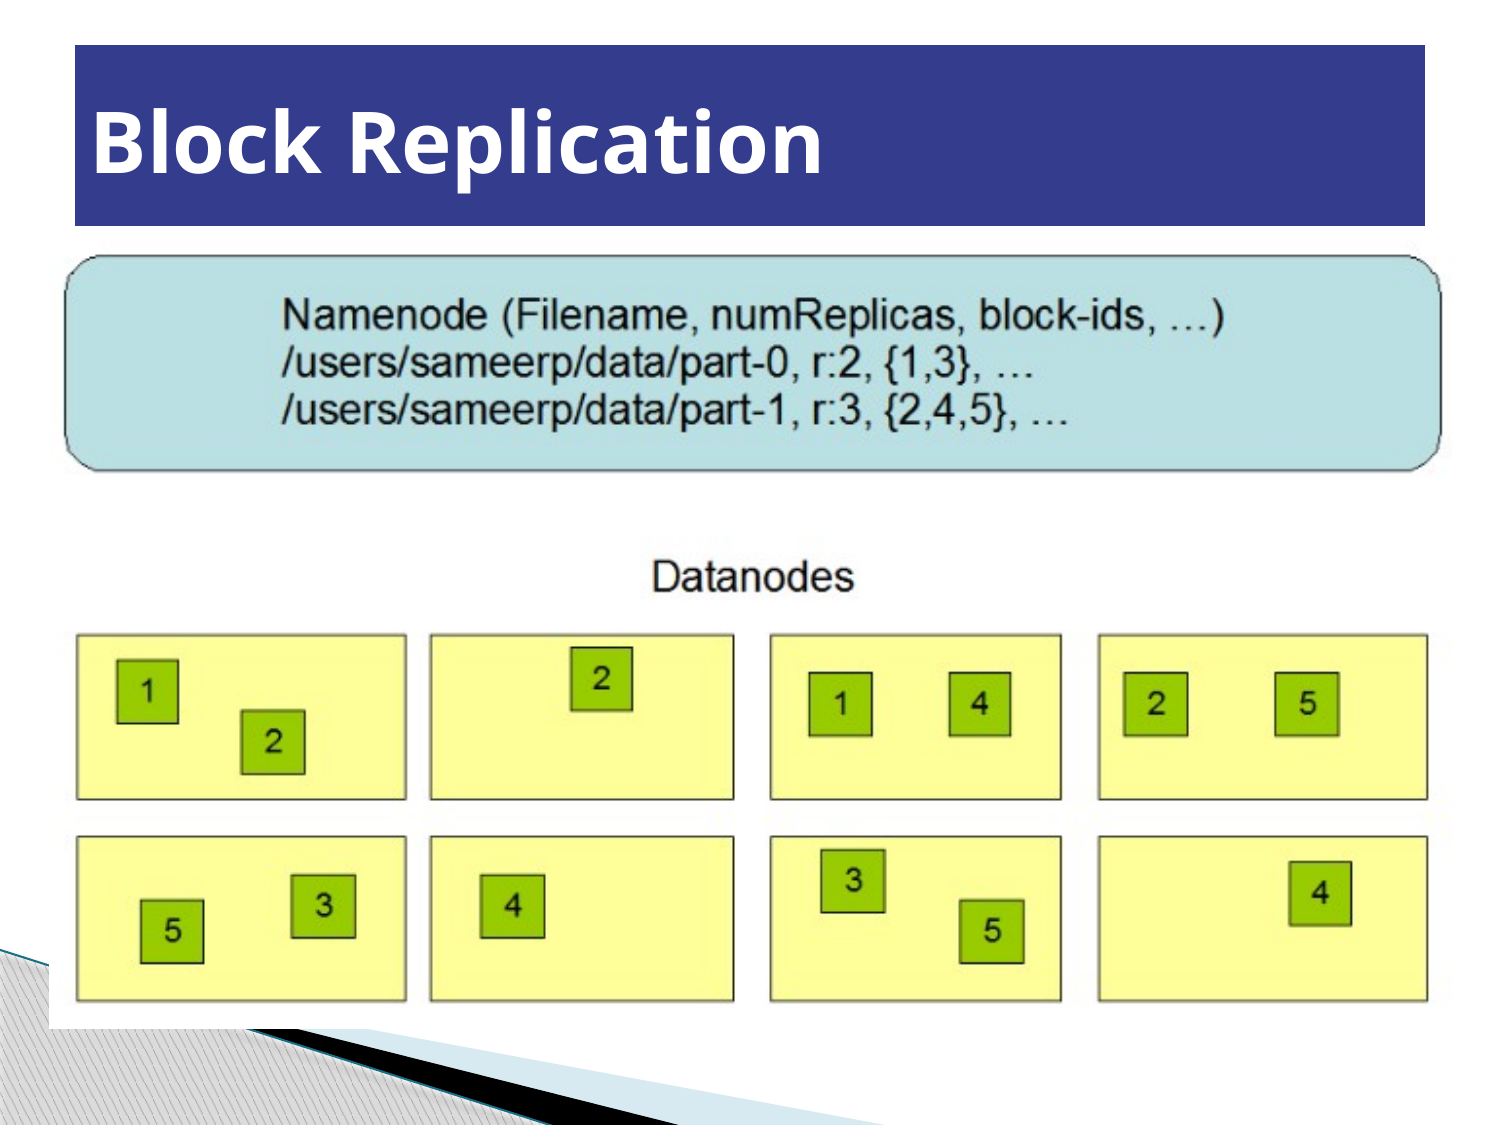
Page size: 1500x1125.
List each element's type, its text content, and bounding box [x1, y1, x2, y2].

title Block Replication [75, 45, 1425, 226]
picture [49, 226, 1456, 1029]
